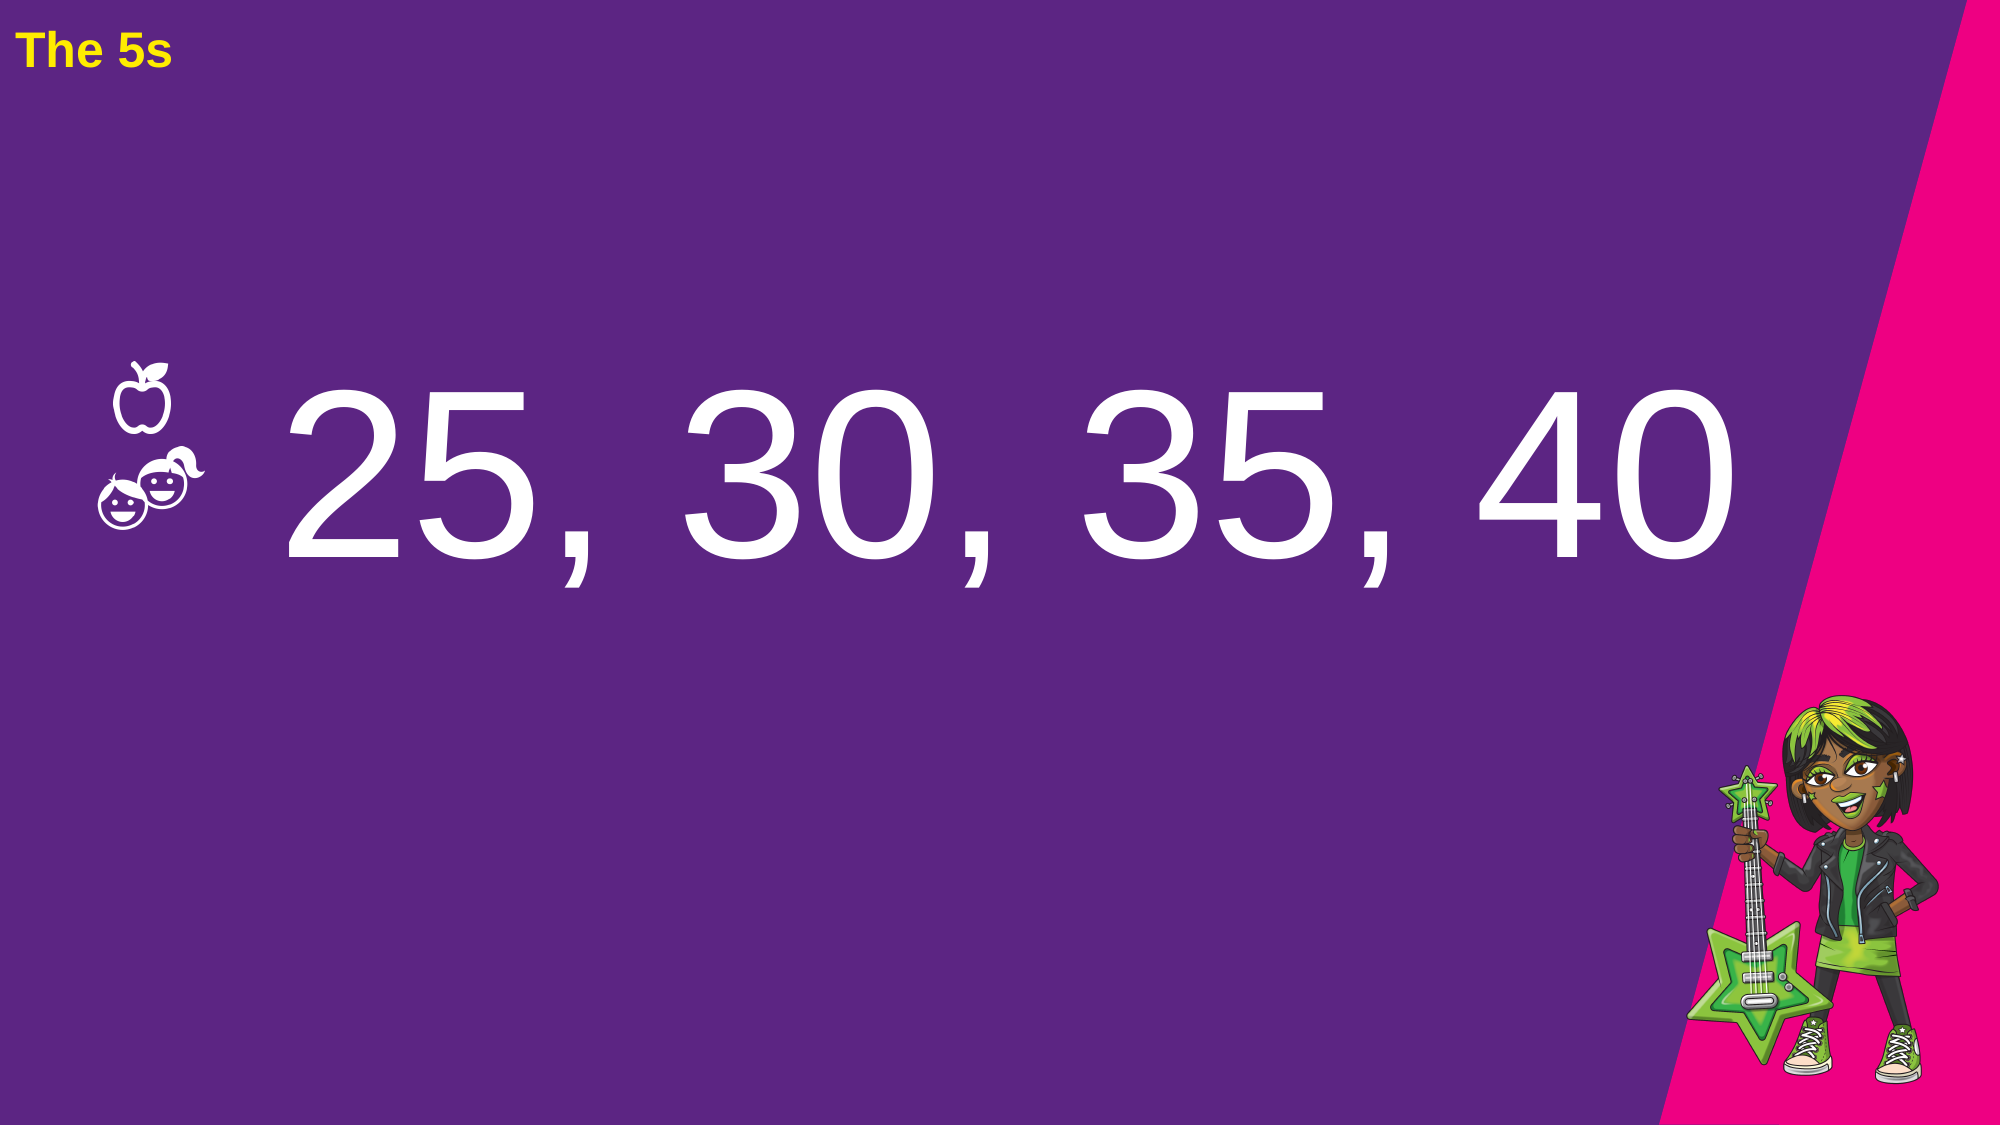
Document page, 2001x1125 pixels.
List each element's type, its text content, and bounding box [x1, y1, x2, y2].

picture [1659, 671, 1966, 1106]
text_box [1657, 0, 2000, 1125]
picture [112, 361, 171, 434]
title The 5s [0, 0, 251, 103]
list 25, 30, 35, 40 [262, 343, 1849, 730]
picture [97, 446, 205, 530]
